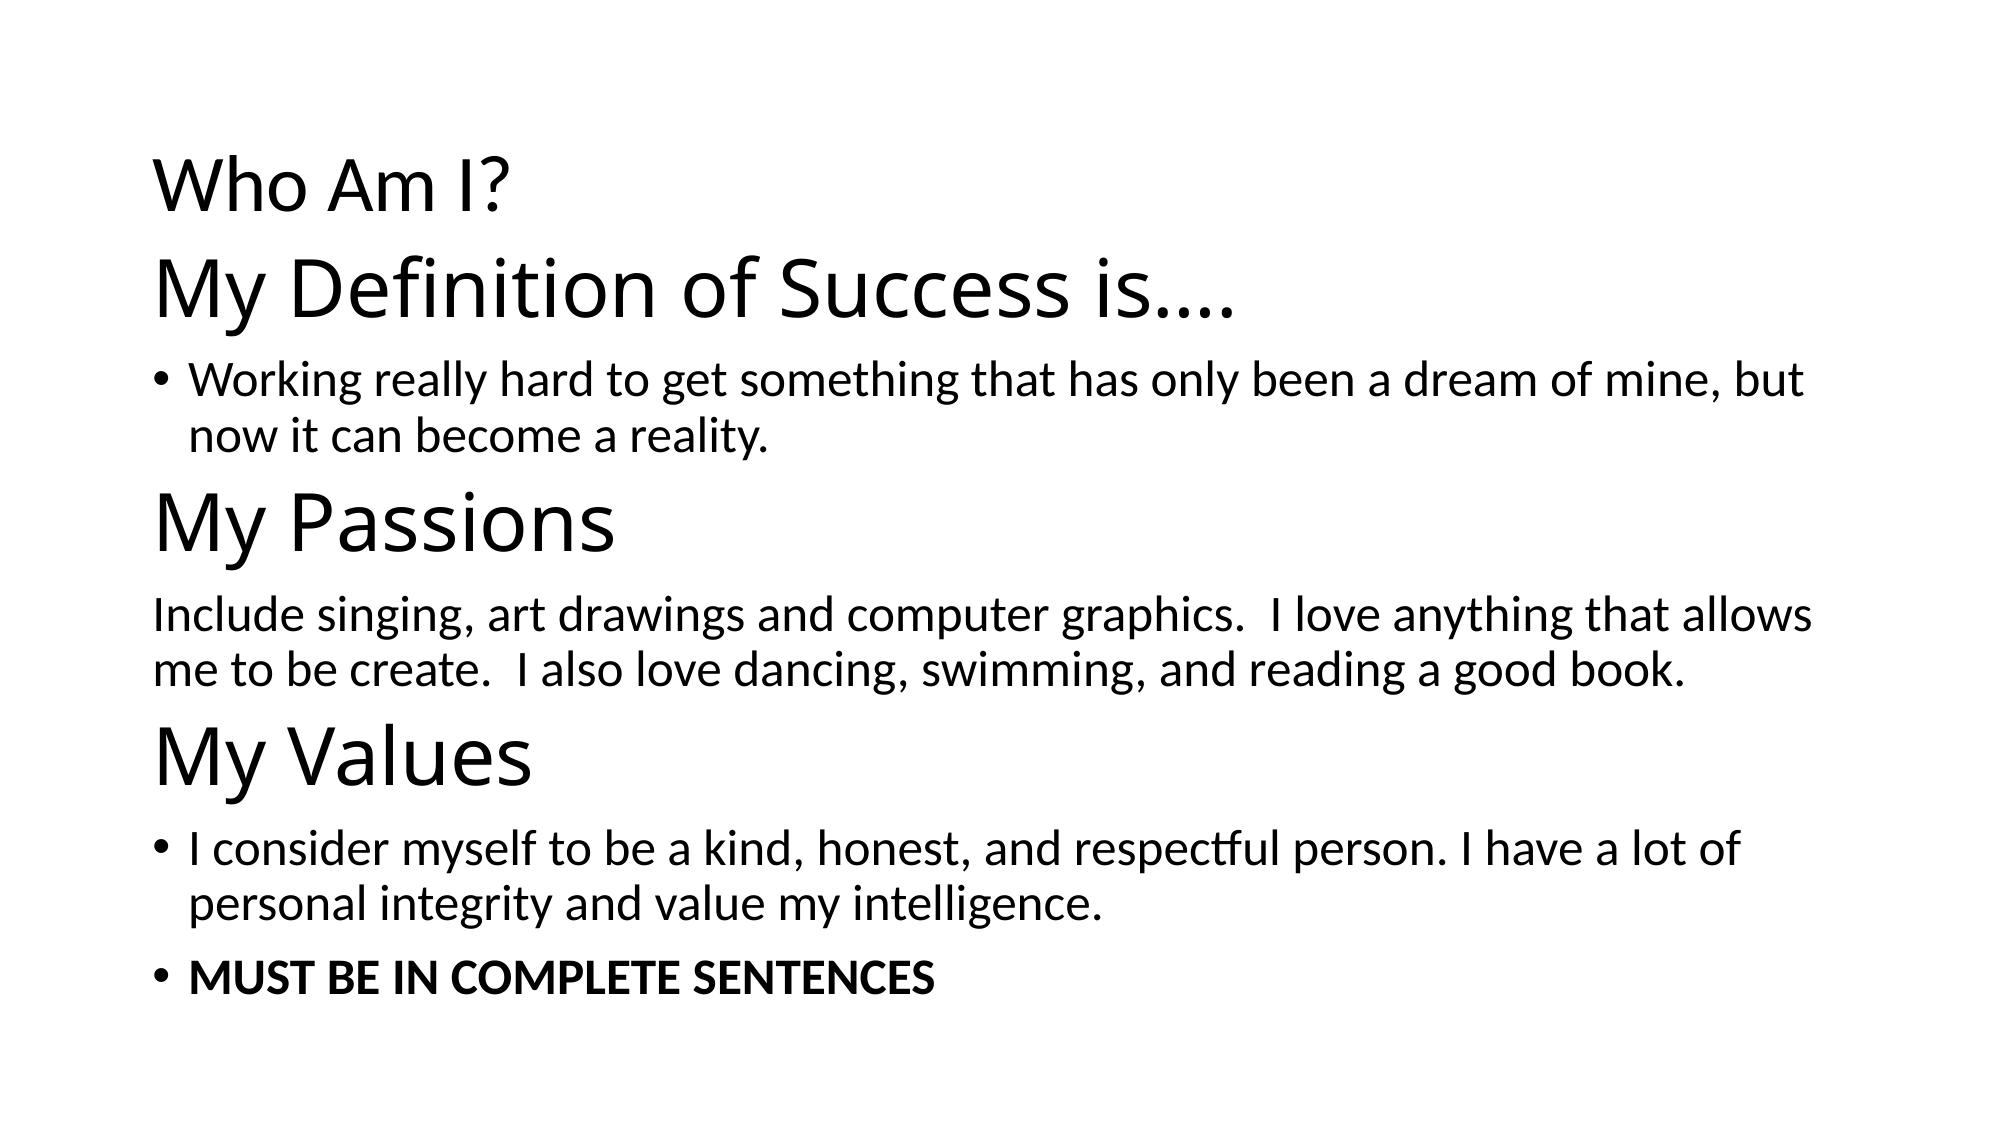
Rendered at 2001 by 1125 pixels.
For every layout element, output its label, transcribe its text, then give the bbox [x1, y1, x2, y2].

list Who Am I? My Definition of Success is…. Working really hard to get something that has only been a dream of mine, but now it can become a reality. My Passions Include singing, art drawings and computer graphics. I love anything that allows me to be create. I also love dancing, swimming, and reading a good book. My Values I consider myself to be a kind, honest, and respectful person. I have a lot of personal integrity and value my intelligence. MUST BE IN COMPLETE SENTENCES [137, 134, 1863, 1064]
